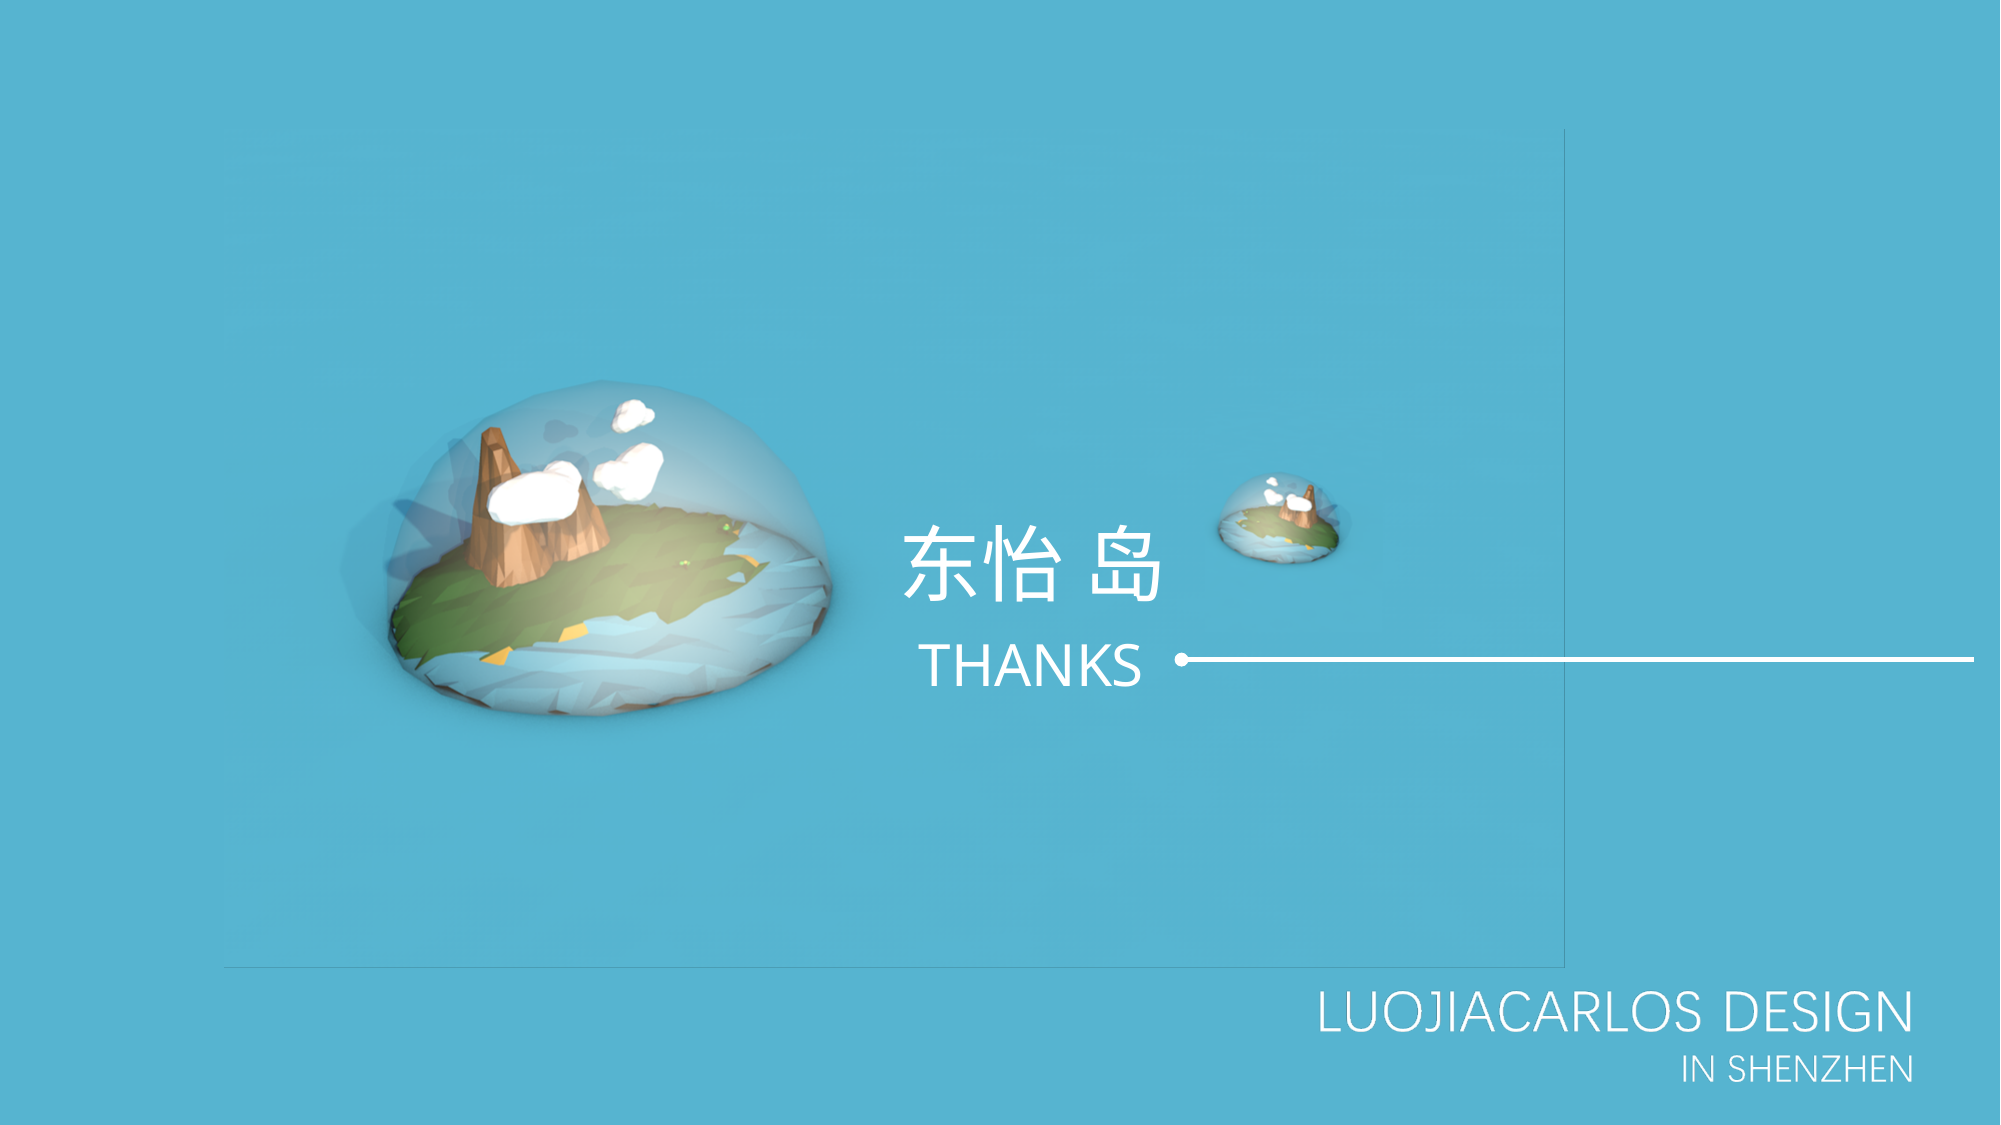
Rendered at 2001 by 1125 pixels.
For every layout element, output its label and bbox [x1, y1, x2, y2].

picture [224, 129, 2000, 1114]
